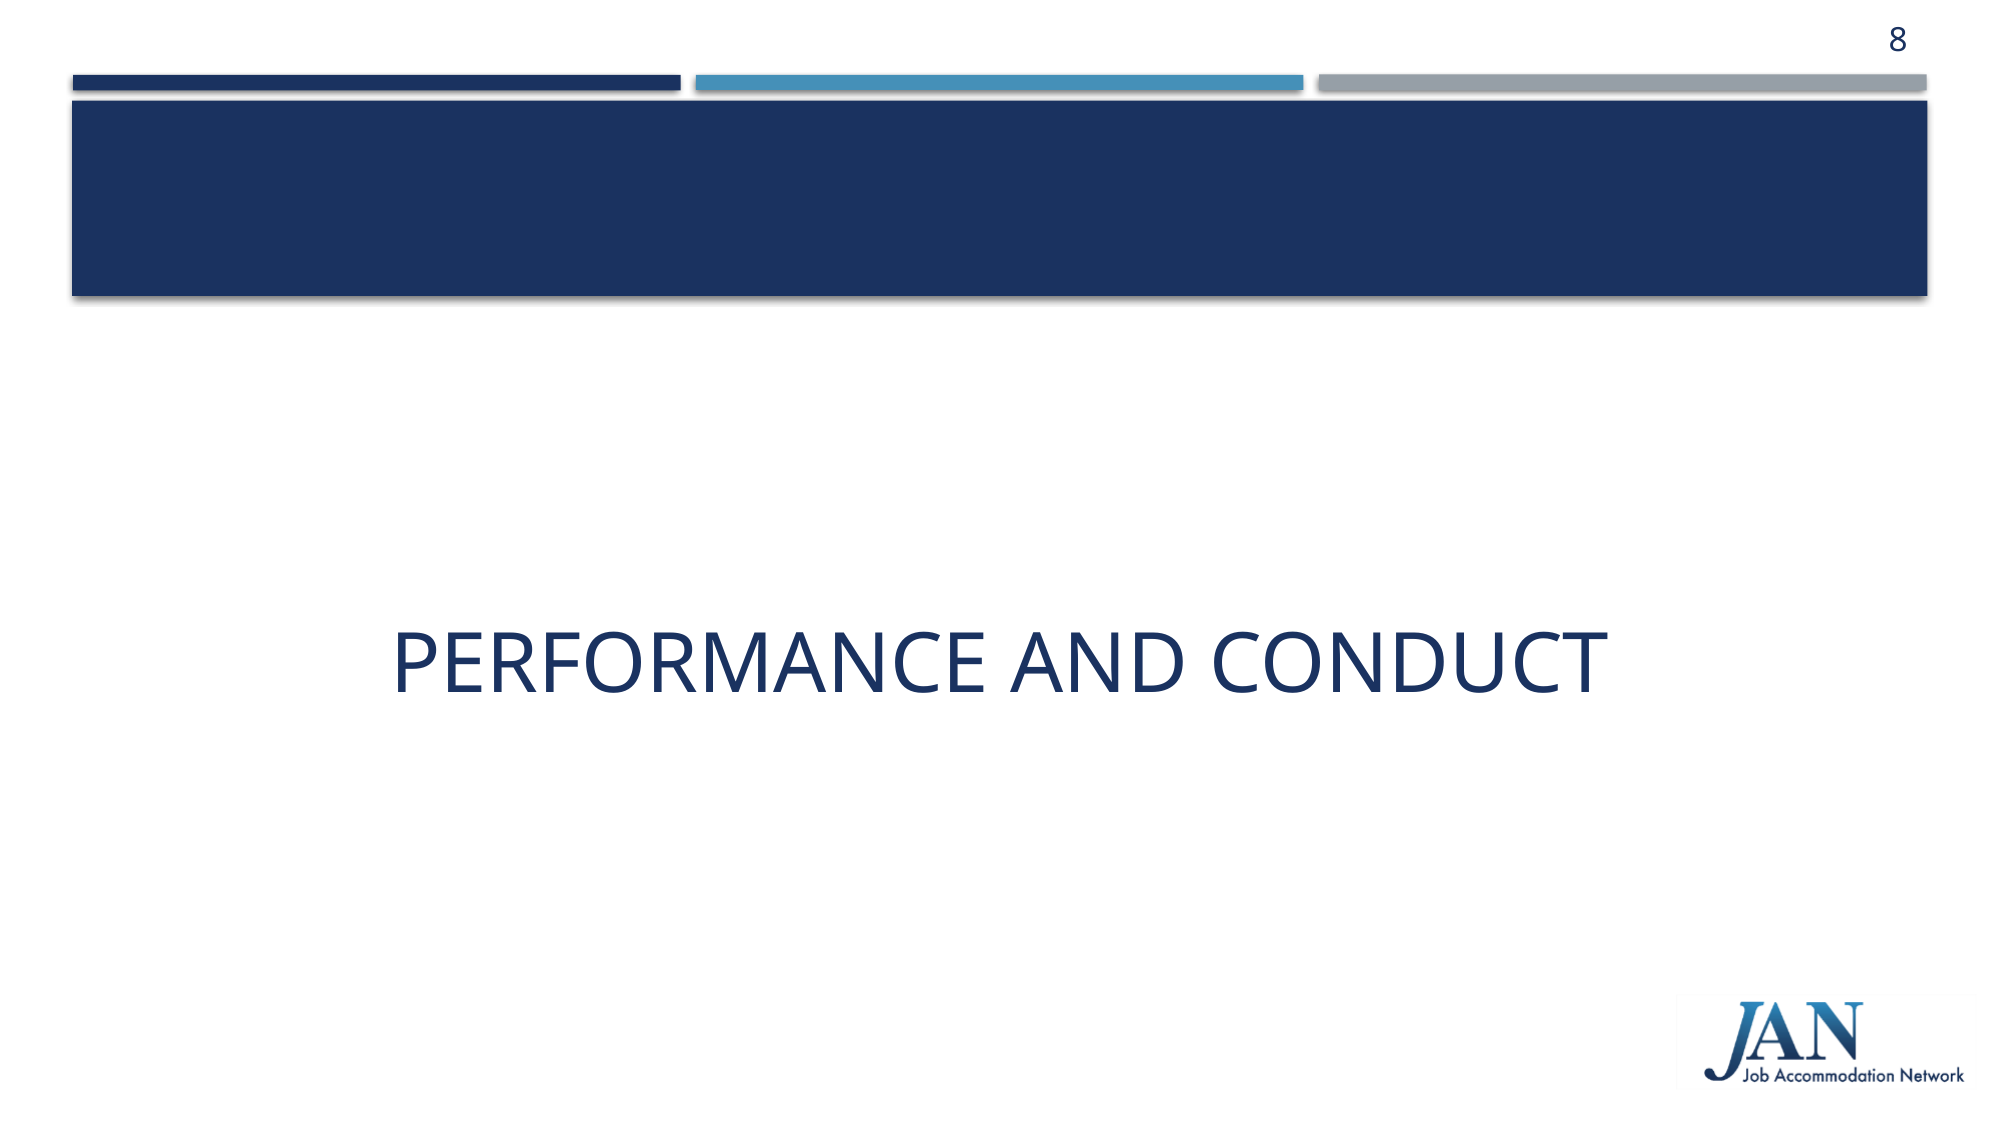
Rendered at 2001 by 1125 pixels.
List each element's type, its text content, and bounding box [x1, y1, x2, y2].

title PERFORMANCE AND CONDUCT [95, 357, 1905, 962]
picture [1676, 994, 1977, 1090]
text_box 8 [1749, 8, 1923, 69]
